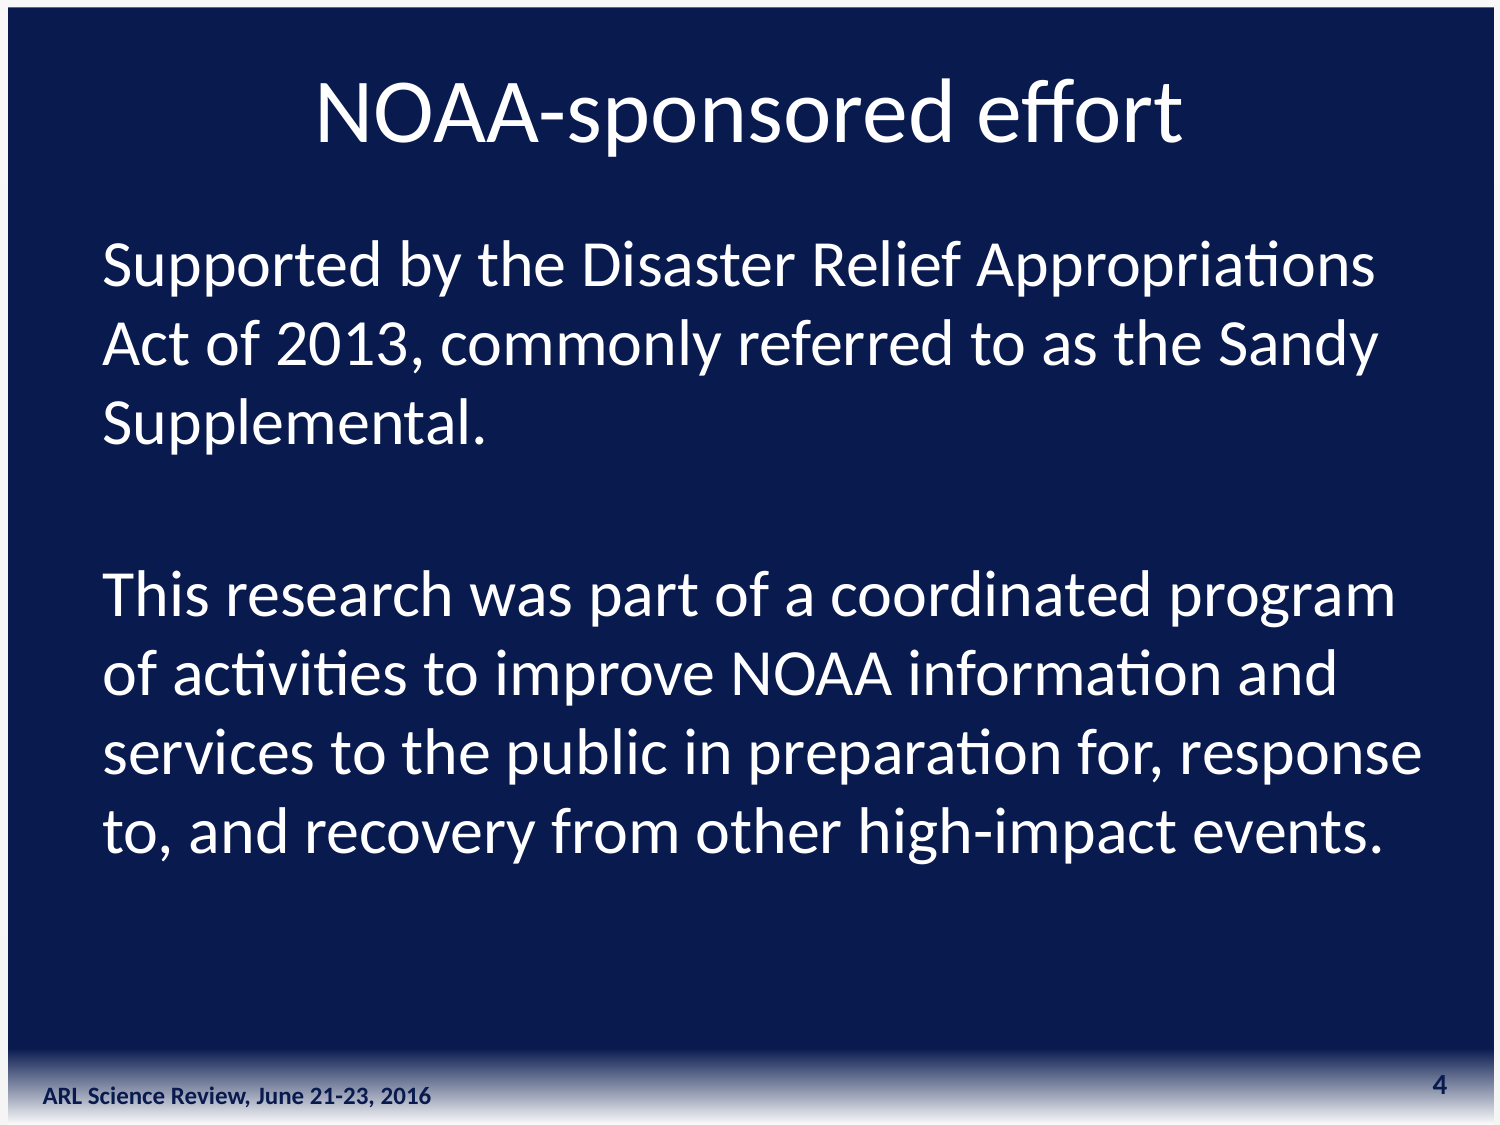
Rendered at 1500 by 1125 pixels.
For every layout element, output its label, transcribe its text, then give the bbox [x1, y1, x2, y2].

footer ARL Science Review, June 21-23, 2016 [0, 1065, 475, 1125]
slide_number 4 [1112, 1052, 1463, 1113]
title NOAA-sponsored effort [75, 12, 1425, 200]
list Supported by the Disaster Relief Appropriations Act of 2013, commonly referred to as the Sandy Supplemental. This research was part of a coordinated program of activities to improve NOAA information and services to the public in preparation for, response to, and recovery from other high-impact events. [87, 212, 1450, 955]
